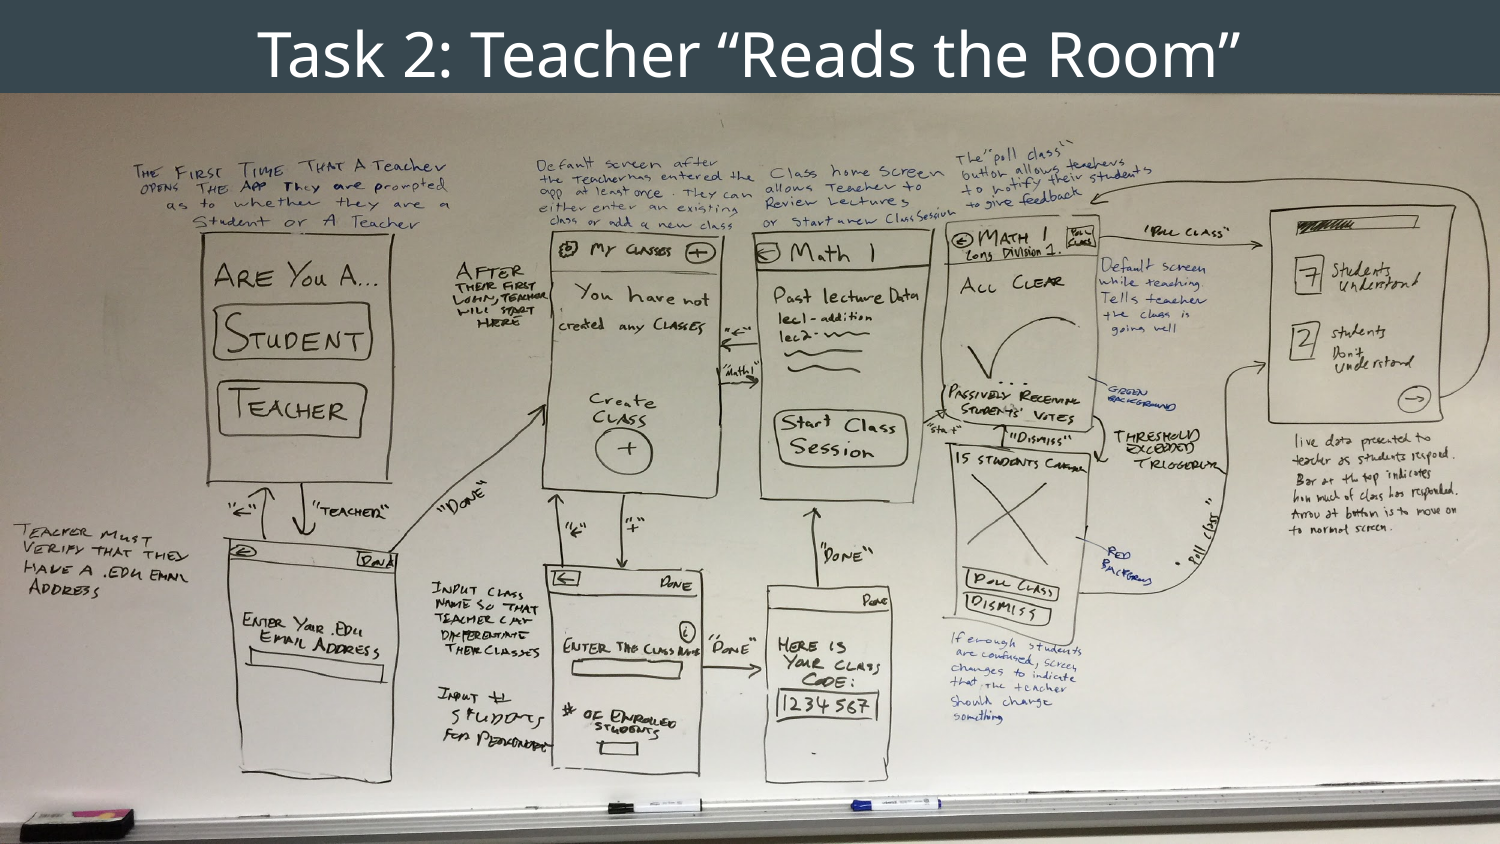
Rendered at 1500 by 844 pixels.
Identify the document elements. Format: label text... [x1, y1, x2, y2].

picture [0, 93, 1500, 844]
title Task 2: Teacher “Reads the Room” [0, 0, 1500, 93]
